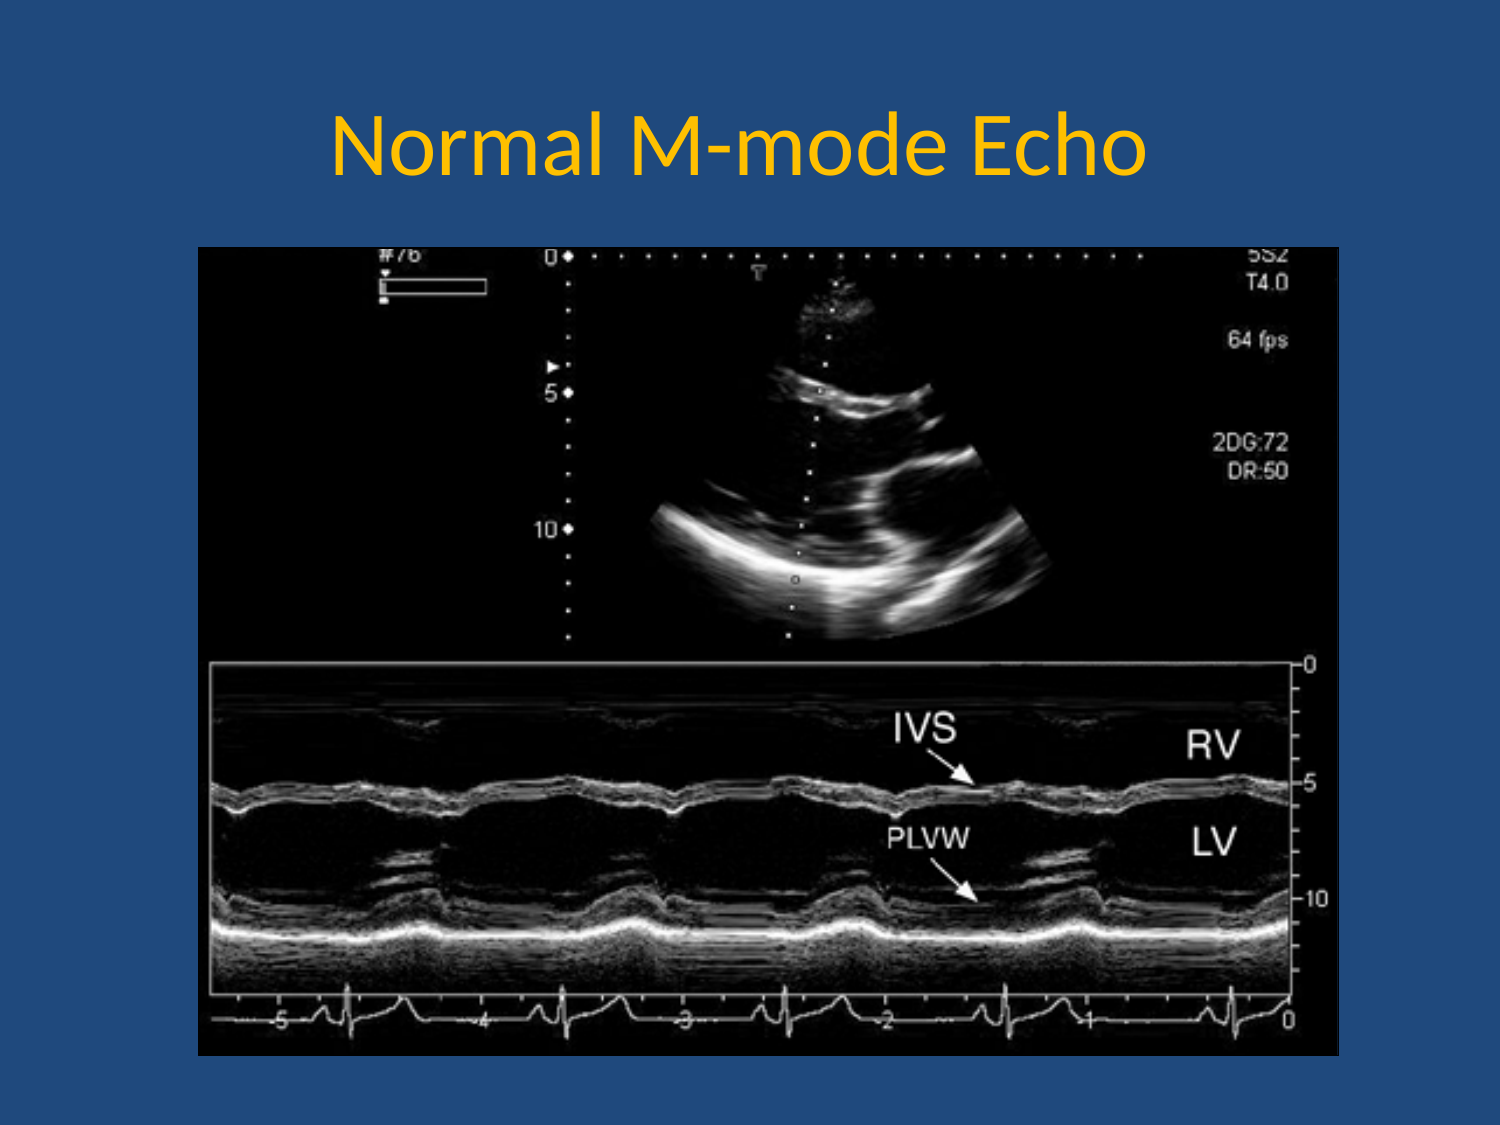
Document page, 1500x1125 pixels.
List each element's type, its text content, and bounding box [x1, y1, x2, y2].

title Normal M-mode Echo [75, 45, 1425, 233]
picture [198, 248, 1338, 1055]
